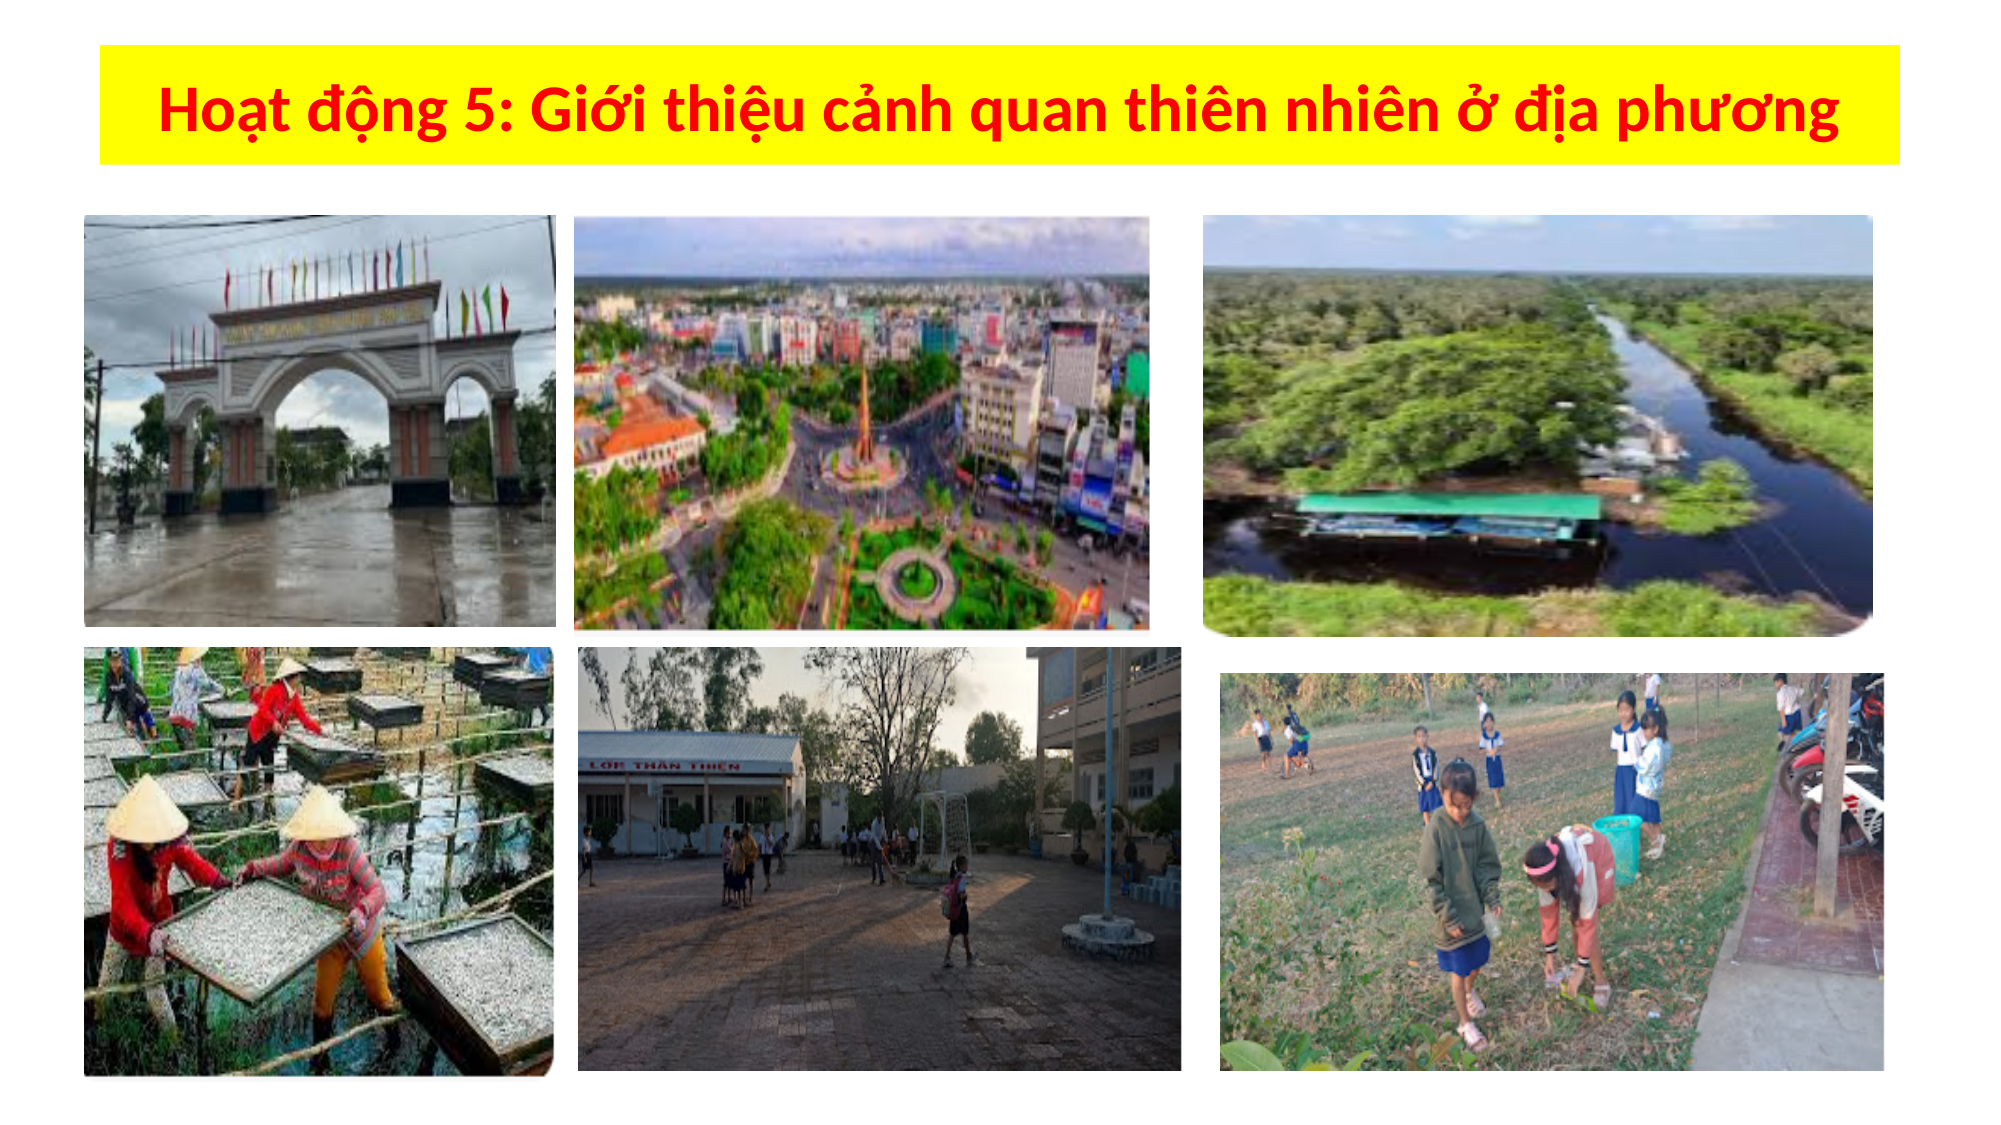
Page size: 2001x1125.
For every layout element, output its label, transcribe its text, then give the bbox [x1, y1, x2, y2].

picture [1220, 673, 1887, 1071]
picture [1203, 215, 1873, 637]
title Hoạt động 5: Giới thiệu cảnh quan thiên nhiên ở địa phương [99, 45, 1900, 165]
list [83, 215, 556, 627]
picture [574, 215, 1157, 637]
picture [578, 646, 1186, 1071]
picture [83, 646, 556, 1083]
